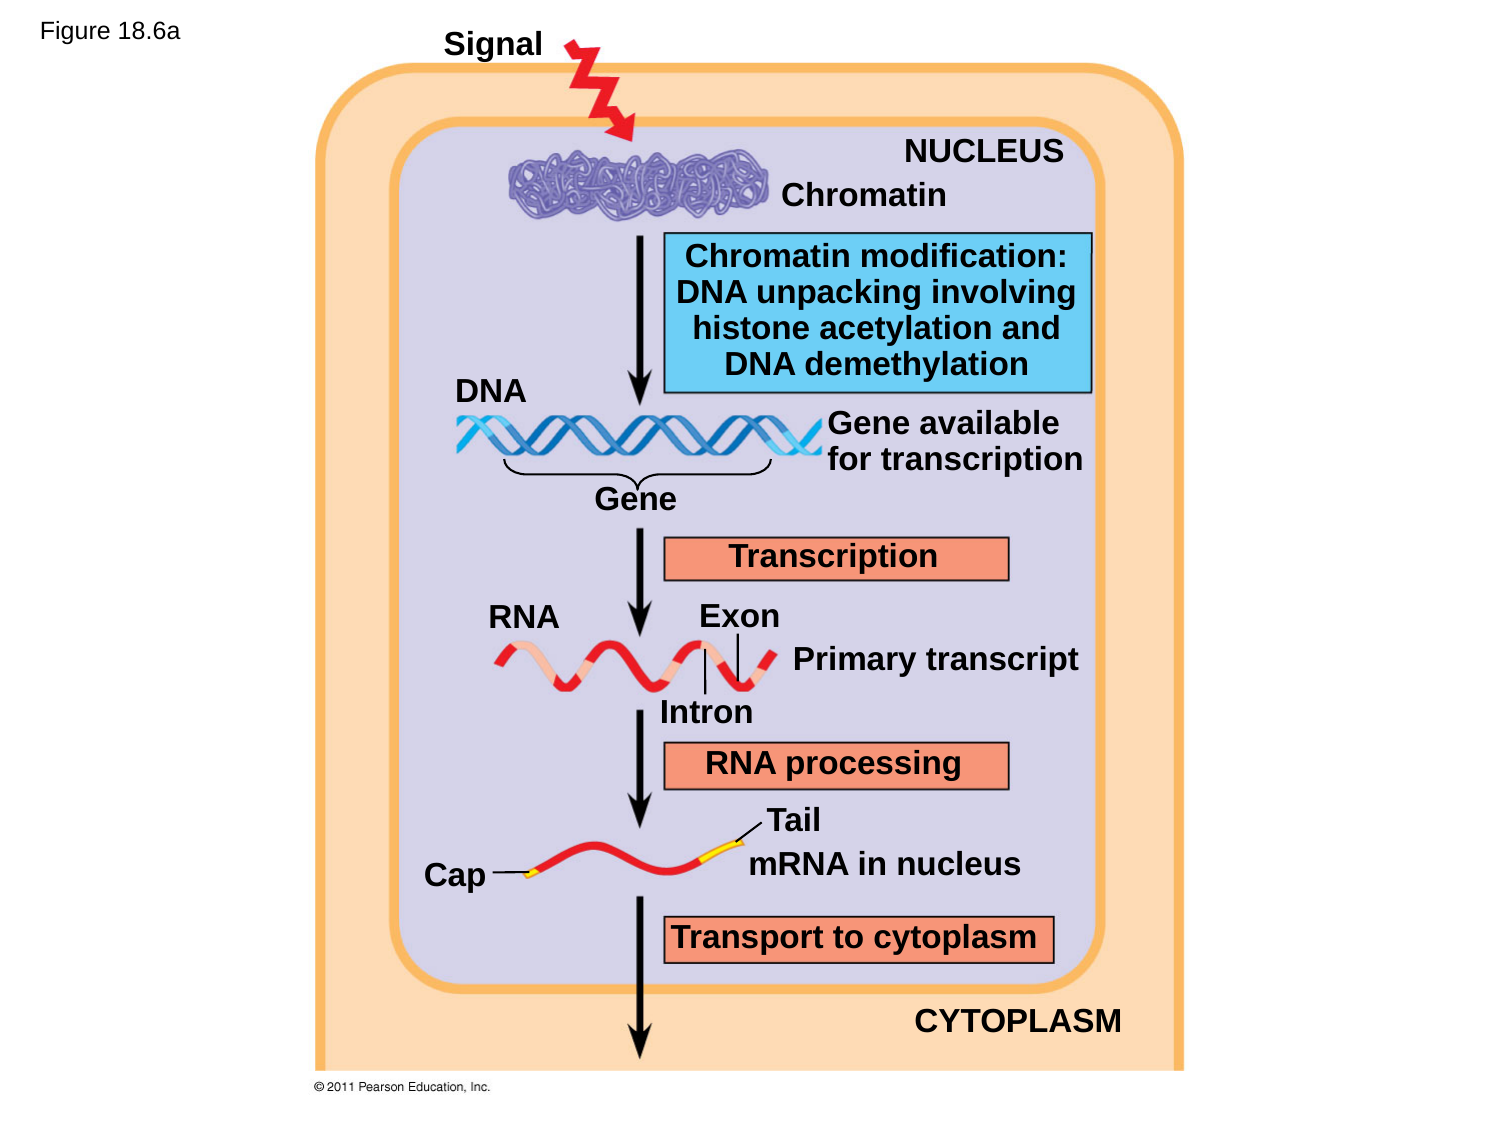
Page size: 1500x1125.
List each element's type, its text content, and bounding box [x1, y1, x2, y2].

title Figure 18.6a [24, 3, 451, 55]
picture [308, 22, 1192, 1103]
